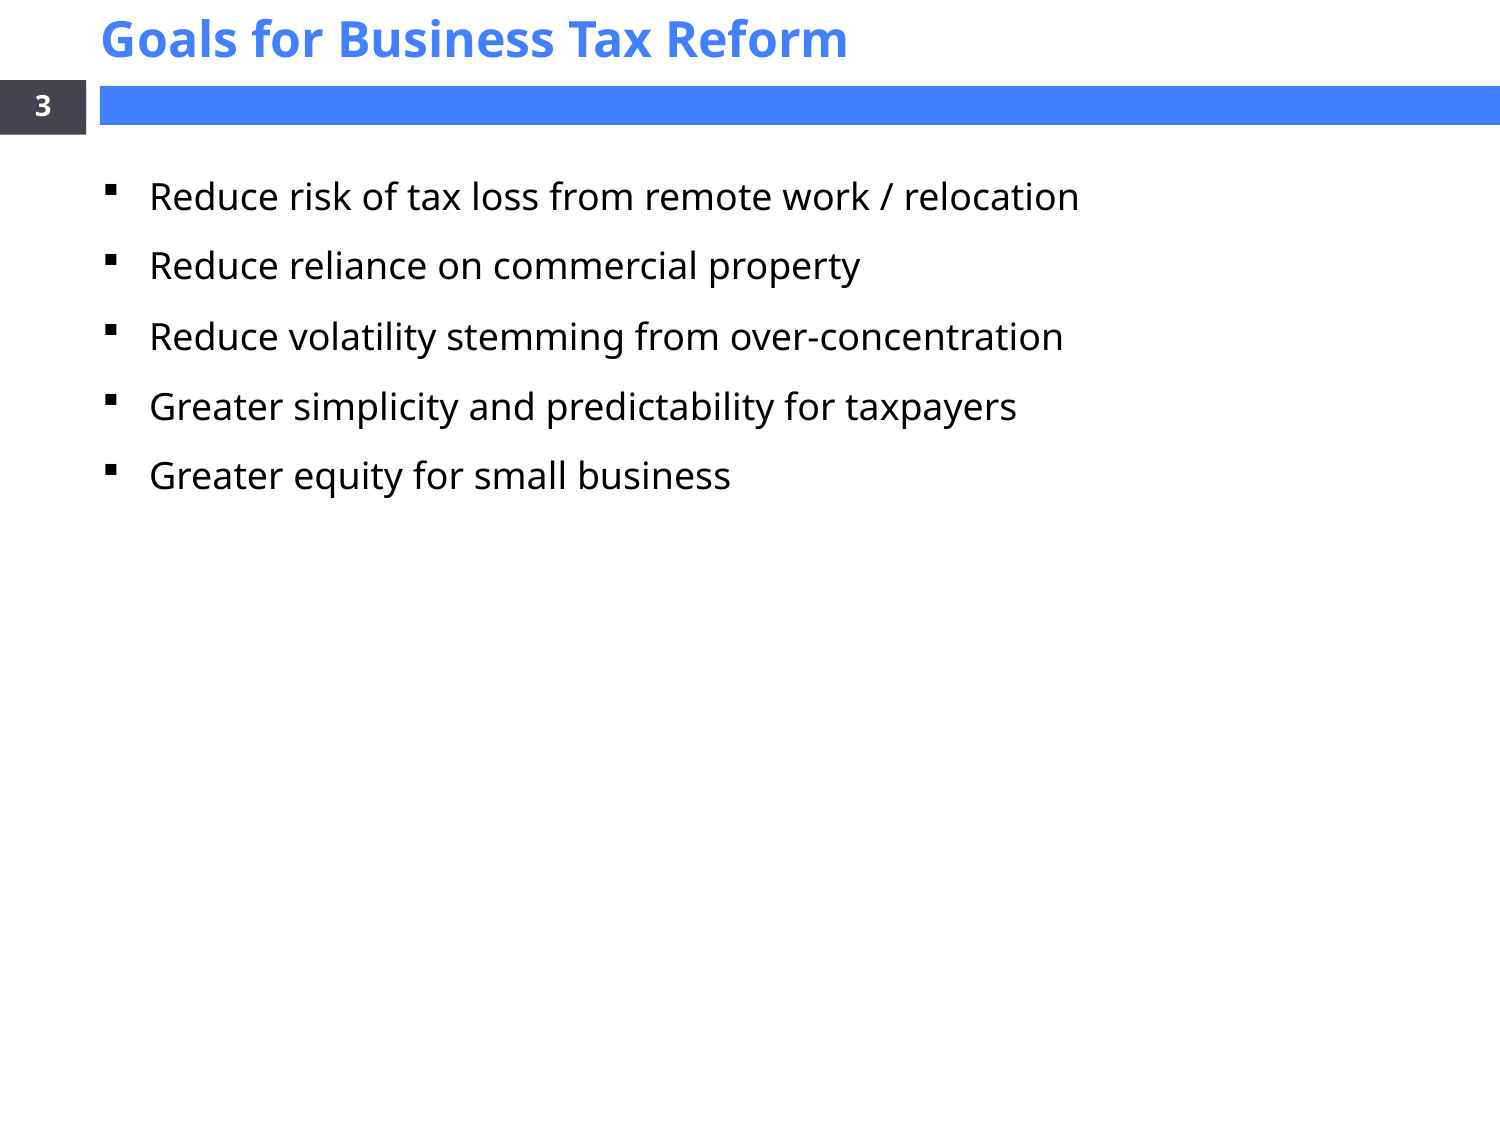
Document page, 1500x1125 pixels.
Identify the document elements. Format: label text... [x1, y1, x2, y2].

text_box Goals for Business Tax Reform [86, 0, 1500, 75]
text_box Reduce risk of tax loss from remote work / relocation Reduce reliance on commercial property Reduce volatility stemming from over-concentration Greater simplicity and predictability for taxpayers Greater equity for small business [12, 165, 1500, 645]
text_box 3 [0, 80, 87, 135]
text_box [98, 84, 1500, 127]
